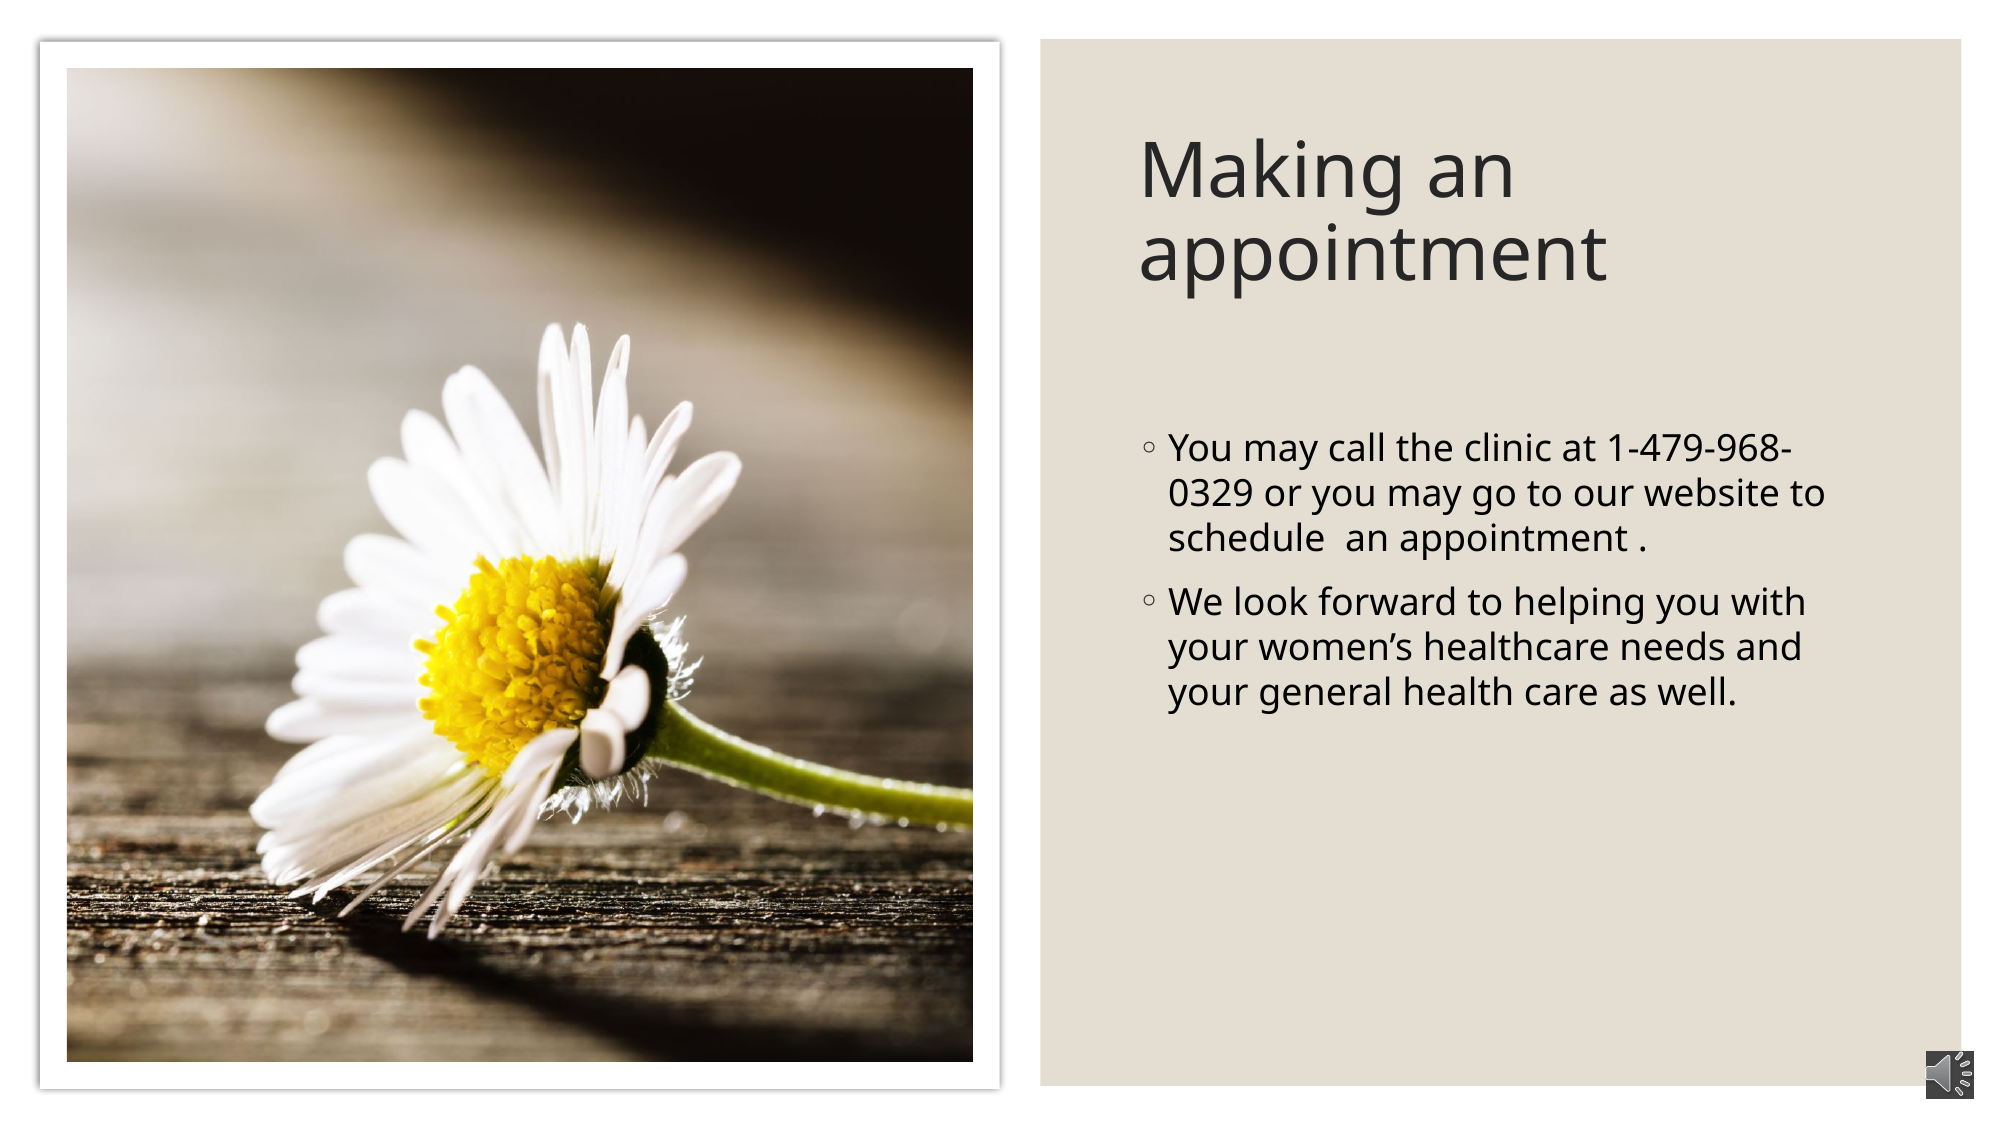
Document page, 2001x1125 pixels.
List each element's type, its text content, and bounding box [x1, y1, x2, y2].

text_box [39, 41, 1000, 1089]
title Making an appointment [1123, 119, 1878, 402]
text_box [0, 0, 1041, 1125]
picture [66, 68, 973, 1062]
picture [1924, 1049, 1976, 1100]
list You may call the clinic at 1-479-968-0329 or you may go to our website to schedule an appointment . We look forward to helping you with your women’s healthcare needs and your general health care as well. [1123, 416, 1878, 1007]
